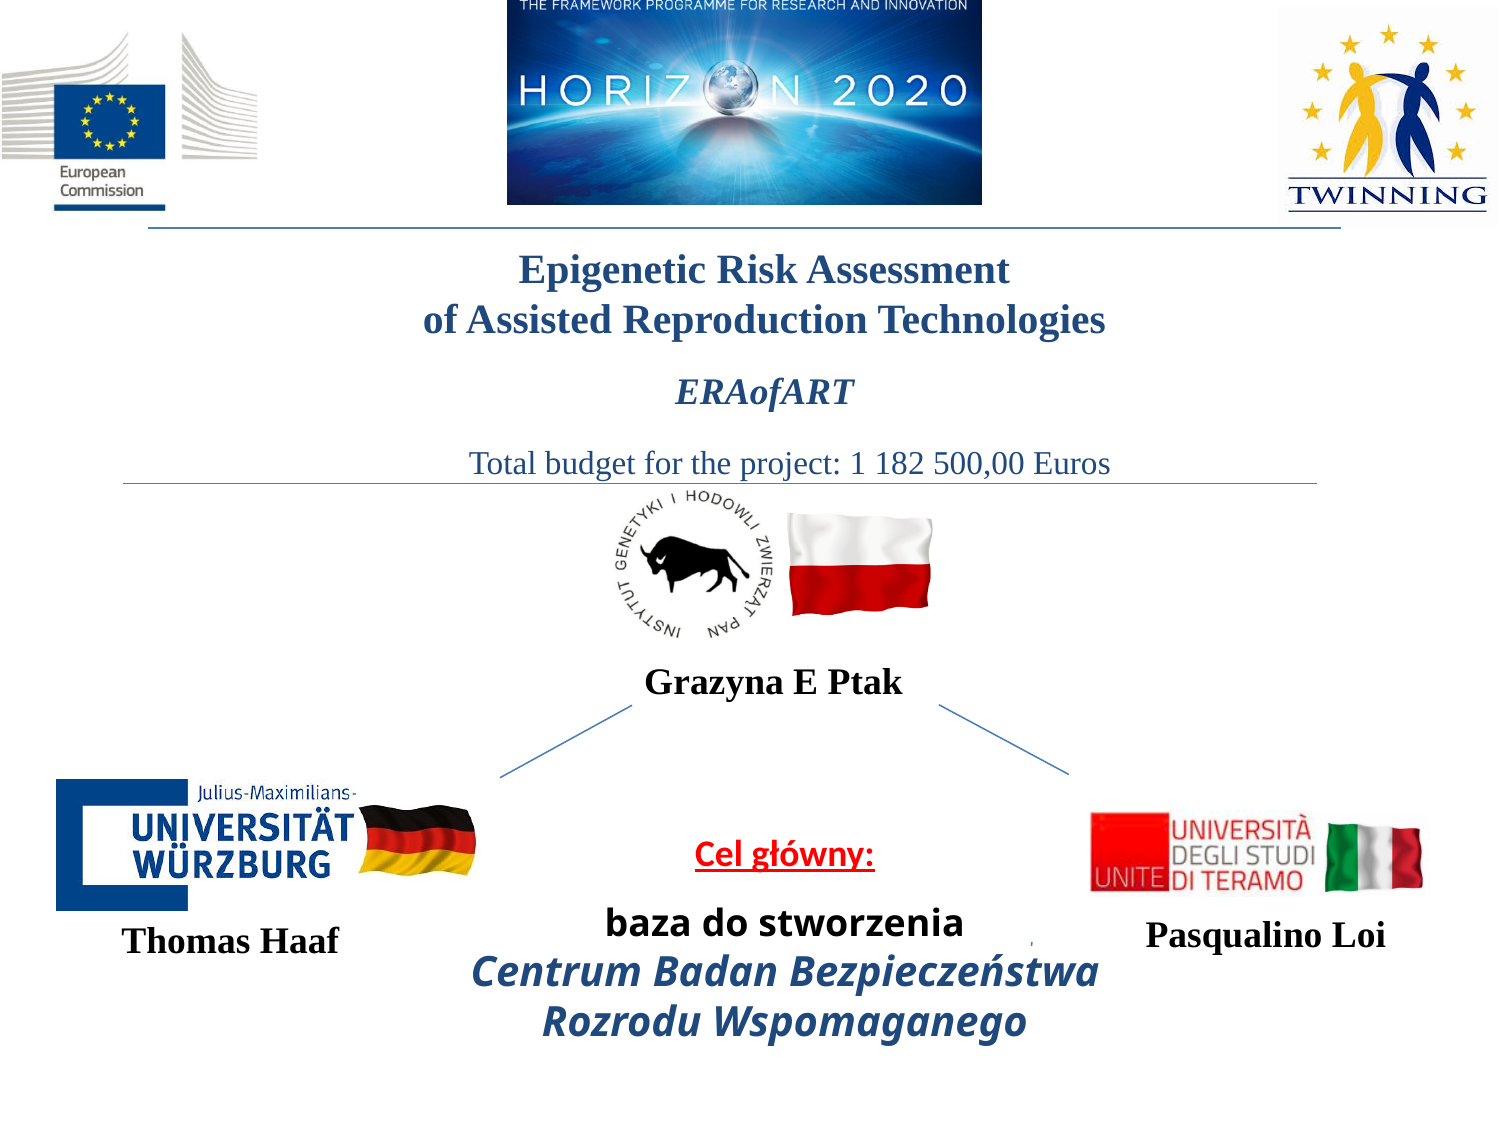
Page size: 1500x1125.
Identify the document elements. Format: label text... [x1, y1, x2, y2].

picture [56, 779, 481, 911]
text_box Cel główny: baza do stworzenia Centrum Badan Bezpieczeństwa Rozrodu Wspomaganego [377, 821, 1193, 1052]
text_box Grazyna E Ptak [536, 649, 1011, 710]
picture [614, 490, 774, 640]
picture [0, 2, 258, 251]
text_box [938, 704, 1069, 775]
text_box [768, 939, 1033, 946]
text_box Epigenetic Risk Assessment of Assisted Reproduction Technologies ERAofART [34, 236, 1495, 515]
picture [1277, 7, 1499, 229]
picture [780, 506, 940, 622]
text_box Thomas Haaf [5, 908, 455, 968]
text_box Pasqualino Loi [1041, 902, 1491, 963]
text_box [499, 704, 633, 778]
picture [506, 0, 983, 205]
picture [1089, 810, 1431, 897]
